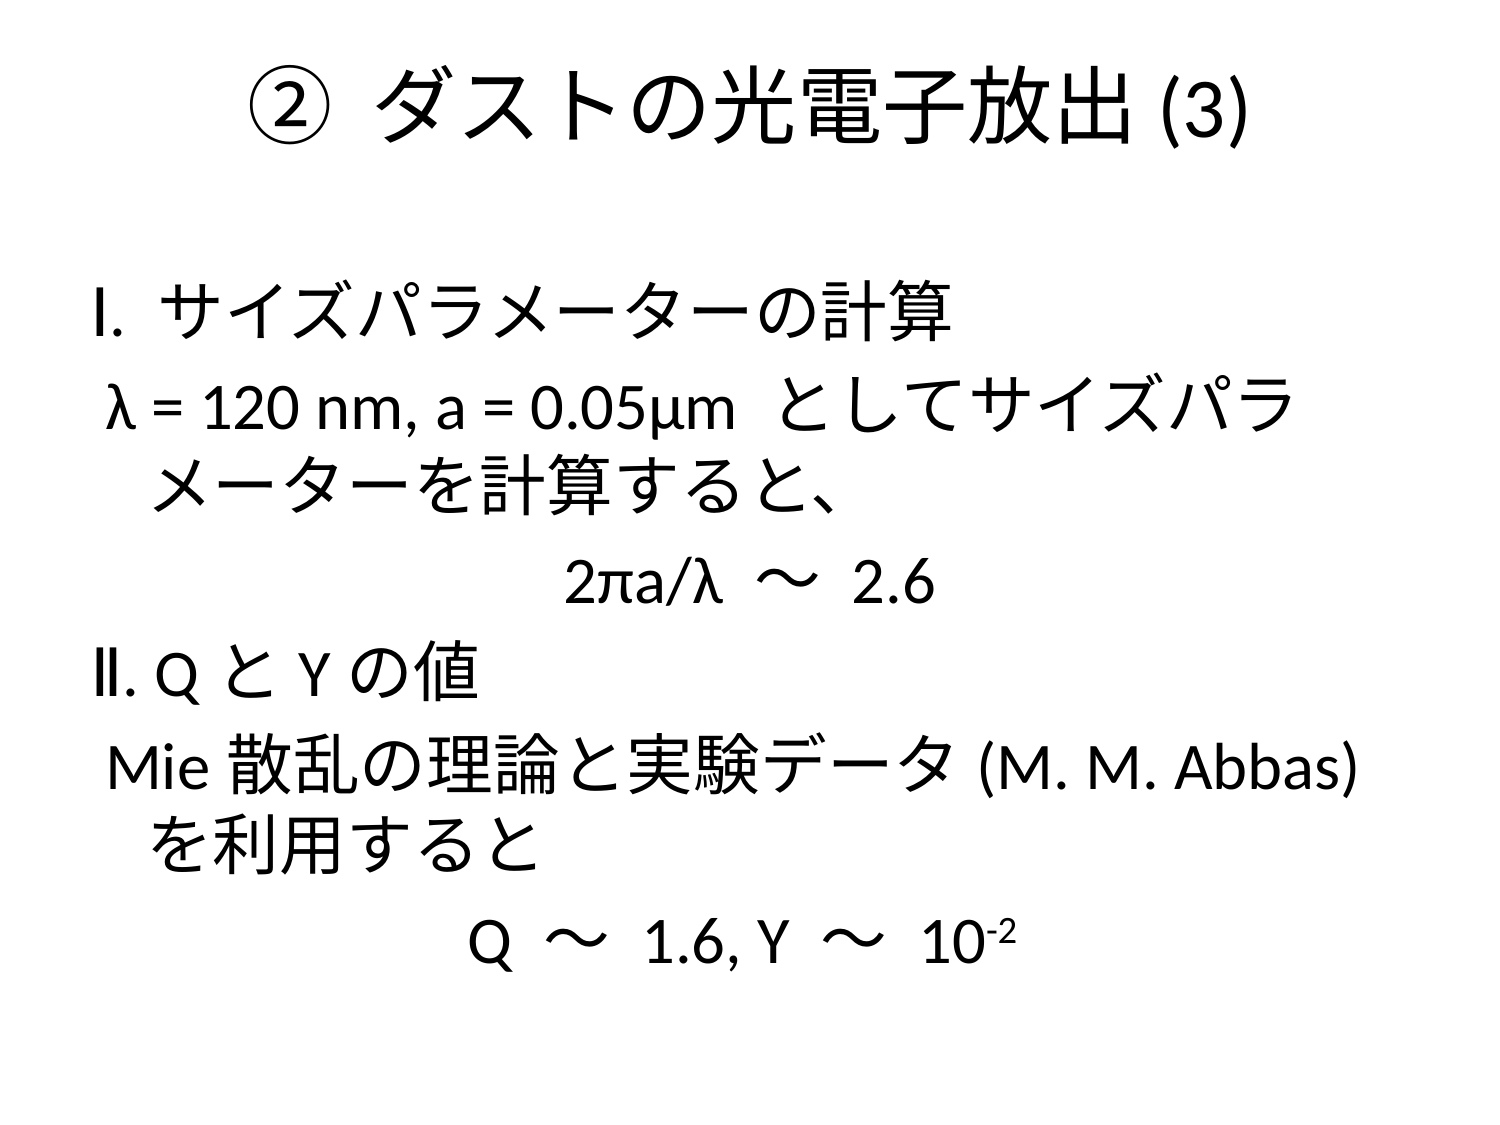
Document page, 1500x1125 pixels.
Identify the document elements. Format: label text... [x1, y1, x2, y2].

list Ⅰ. サイズパラメーターの計算 λ = 120 nm, a = 0.05μm としてサイズパラメーターを計算すると、 2πa/λ 〜 2.6 Ⅱ. QとYの値 Mie散乱の理論と実験データ(M. M. Abbas)を利用すると Q 〜 1.6, Y 〜 10-2 [75, 262, 1425, 1005]
title ② ダストの光電子放出(3) [75, 45, 1425, 163]
